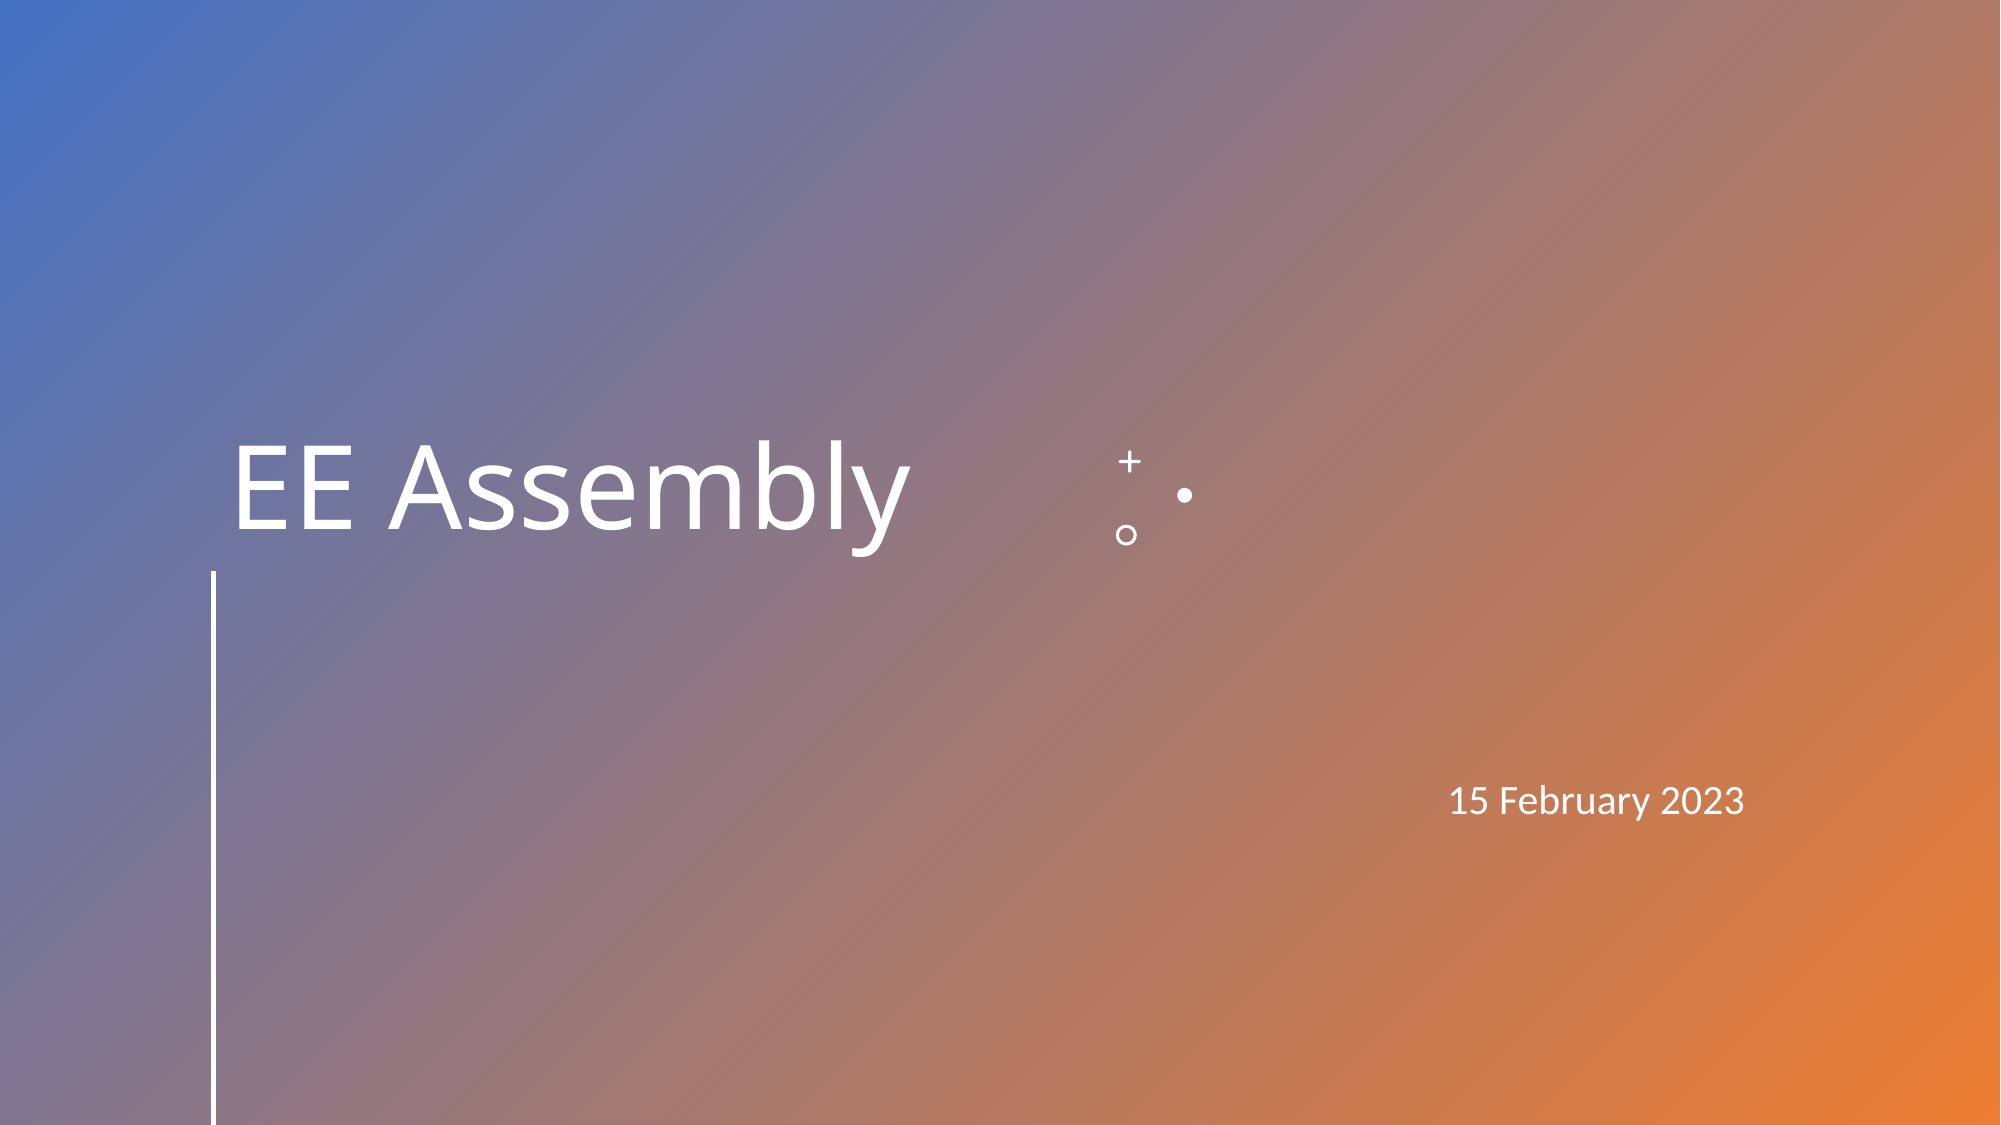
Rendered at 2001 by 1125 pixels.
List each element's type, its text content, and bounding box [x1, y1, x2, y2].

subtitle 15 February 2023 [925, 770, 1761, 968]
text_box [1177, 487, 1193, 503]
text_box [1118, 450, 1142, 473]
title EE Assembly [213, 96, 1101, 563]
text_box [1115, 524, 1137, 546]
text_box [0, 0, 2000, 1125]
